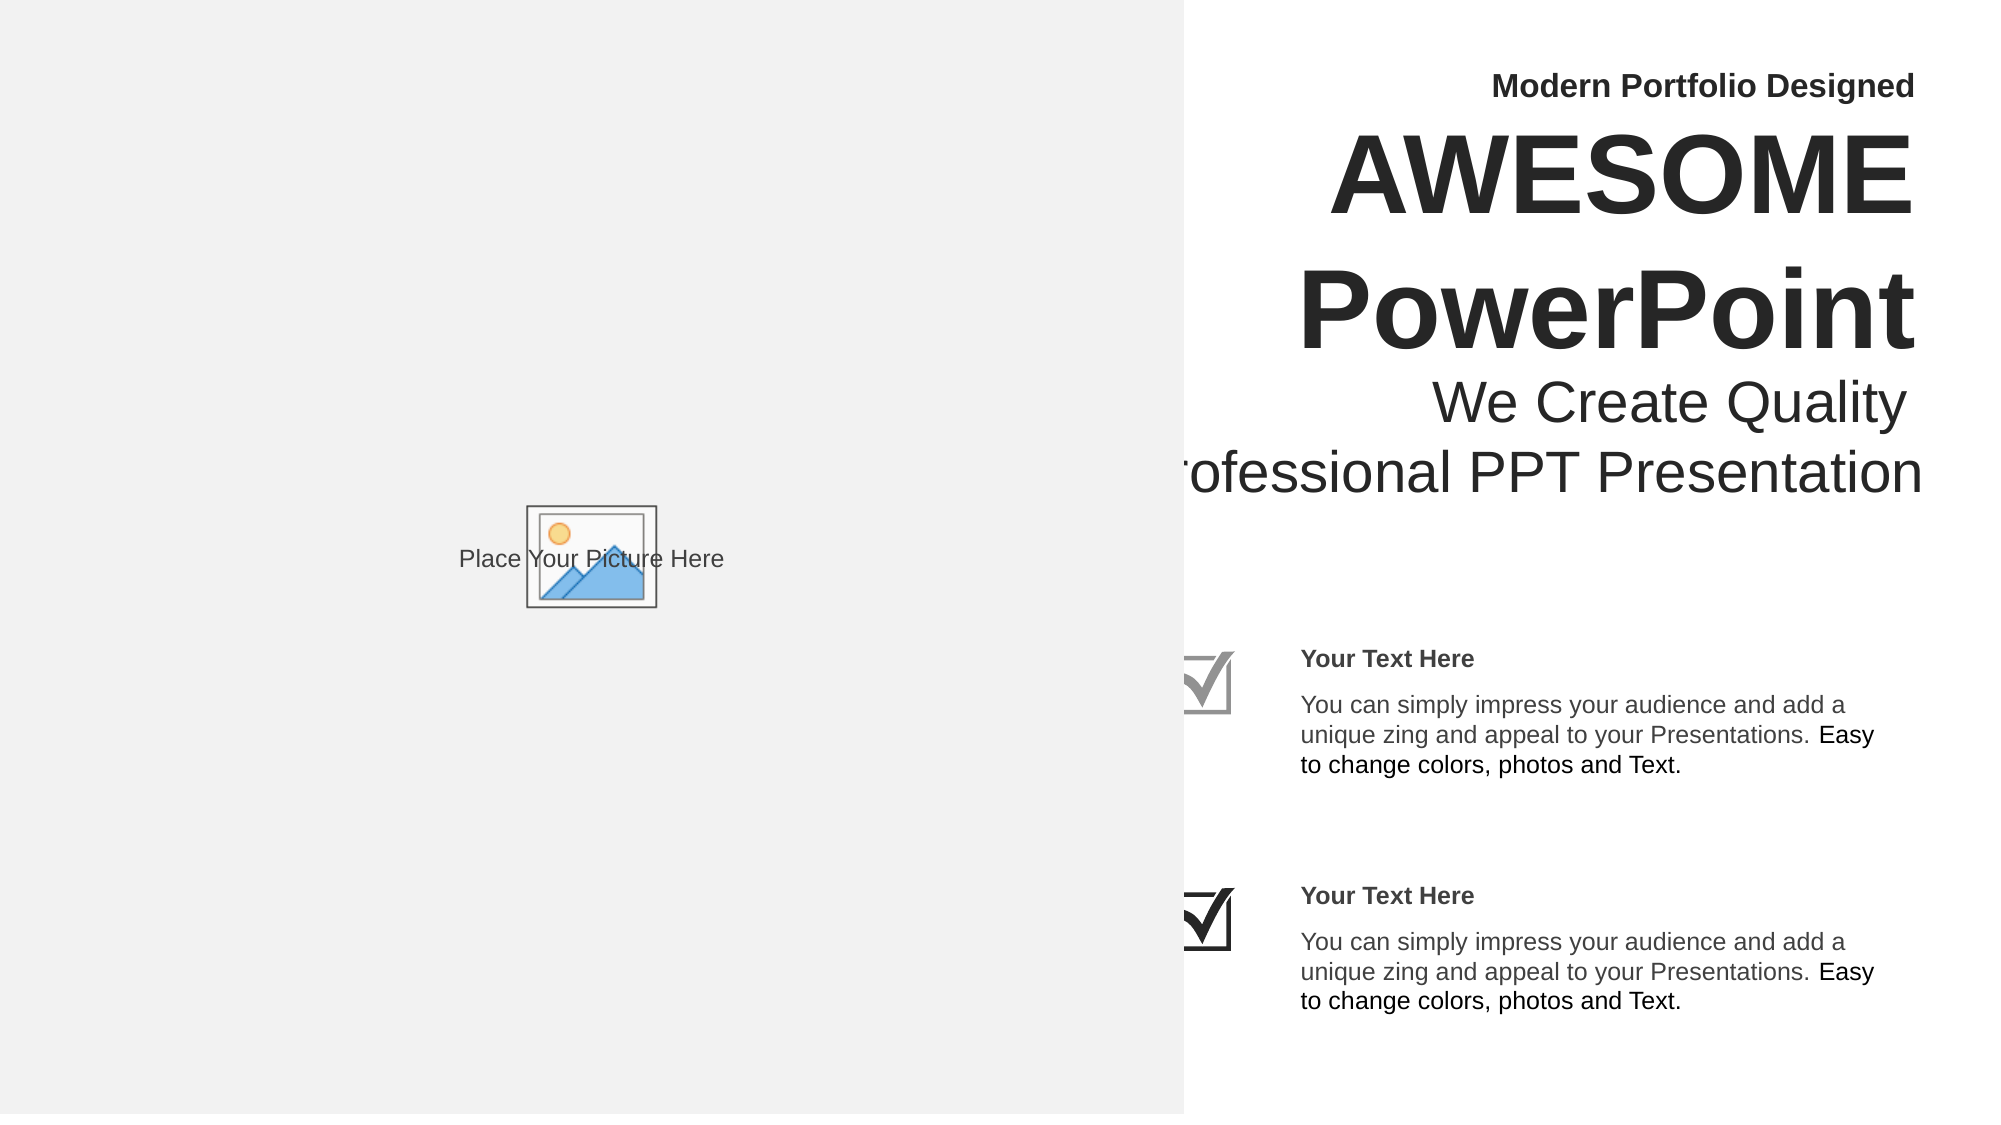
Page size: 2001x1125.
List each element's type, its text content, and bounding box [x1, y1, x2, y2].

picture [0, 0, 1185, 1115]
text_box Modern Portfolio Designed [1422, 56, 1931, 112]
text_box [1185, 650, 1238, 716]
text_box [1285, 635, 1900, 788]
text_box We Create Quality Professional PPT Presentation [1185, 364, 1931, 505]
text_box AWESOME PowerPoint [1185, 93, 1931, 364]
text_box [1185, 886, 1238, 952]
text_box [1285, 872, 1900, 1024]
